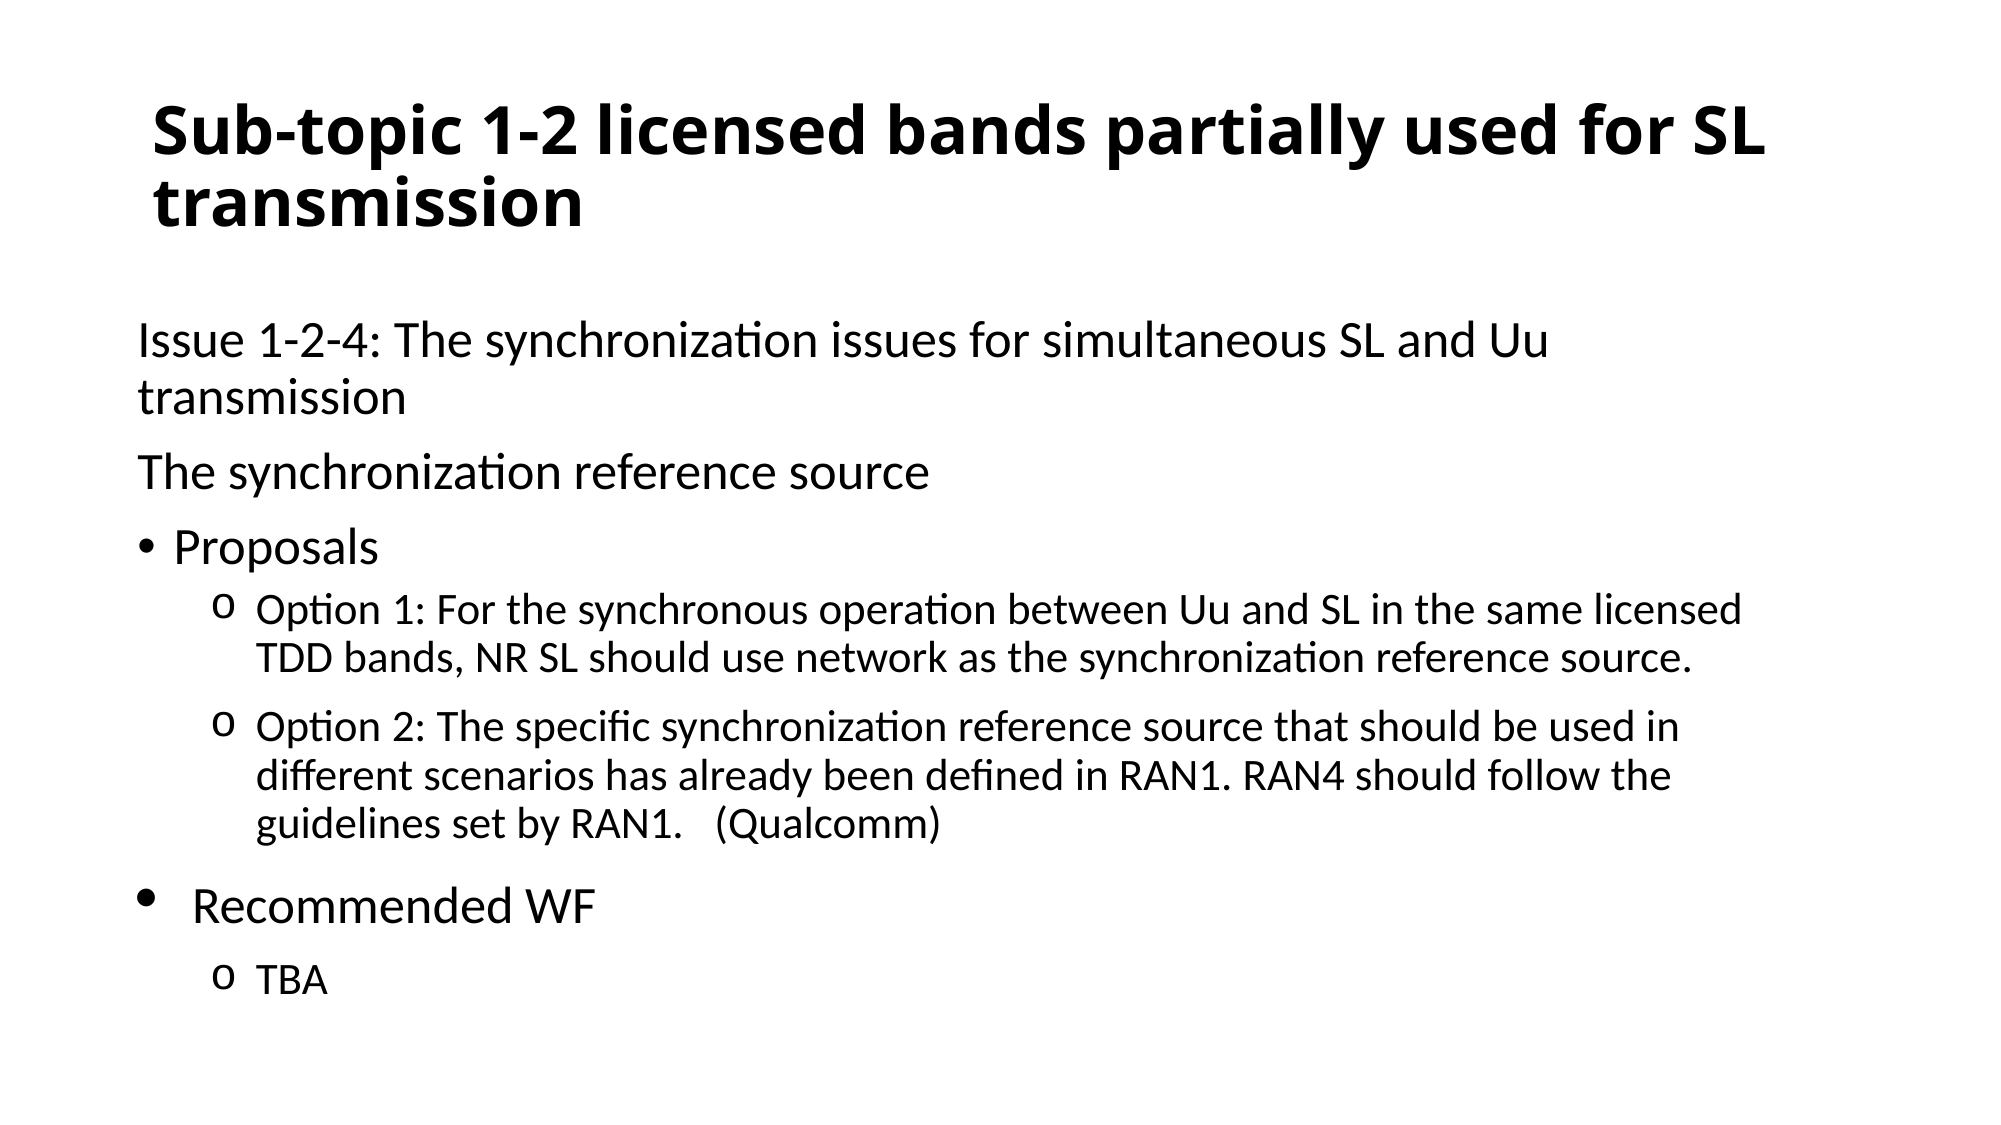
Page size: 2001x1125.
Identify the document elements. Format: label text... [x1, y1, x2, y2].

title Sub-topic 1-2 licensed bands partially used for SL transmission [137, 59, 1863, 278]
list Issue 1-2-4: The synchronization issues for simultaneous SL and Uu transmission The synchronization reference source Proposals Option 1: For the synchronous operation between Uu and SL in the same licensed TDD bands, NR SL should use network as the synchronization reference source. Option 2: The specific synchronization reference source that should be used in different scenarios has already been defined in RAN1. RAN4 should follow the guidelines set by RAN1. (Qualcomm) Recommended WF TBA [122, 305, 1848, 1019]
